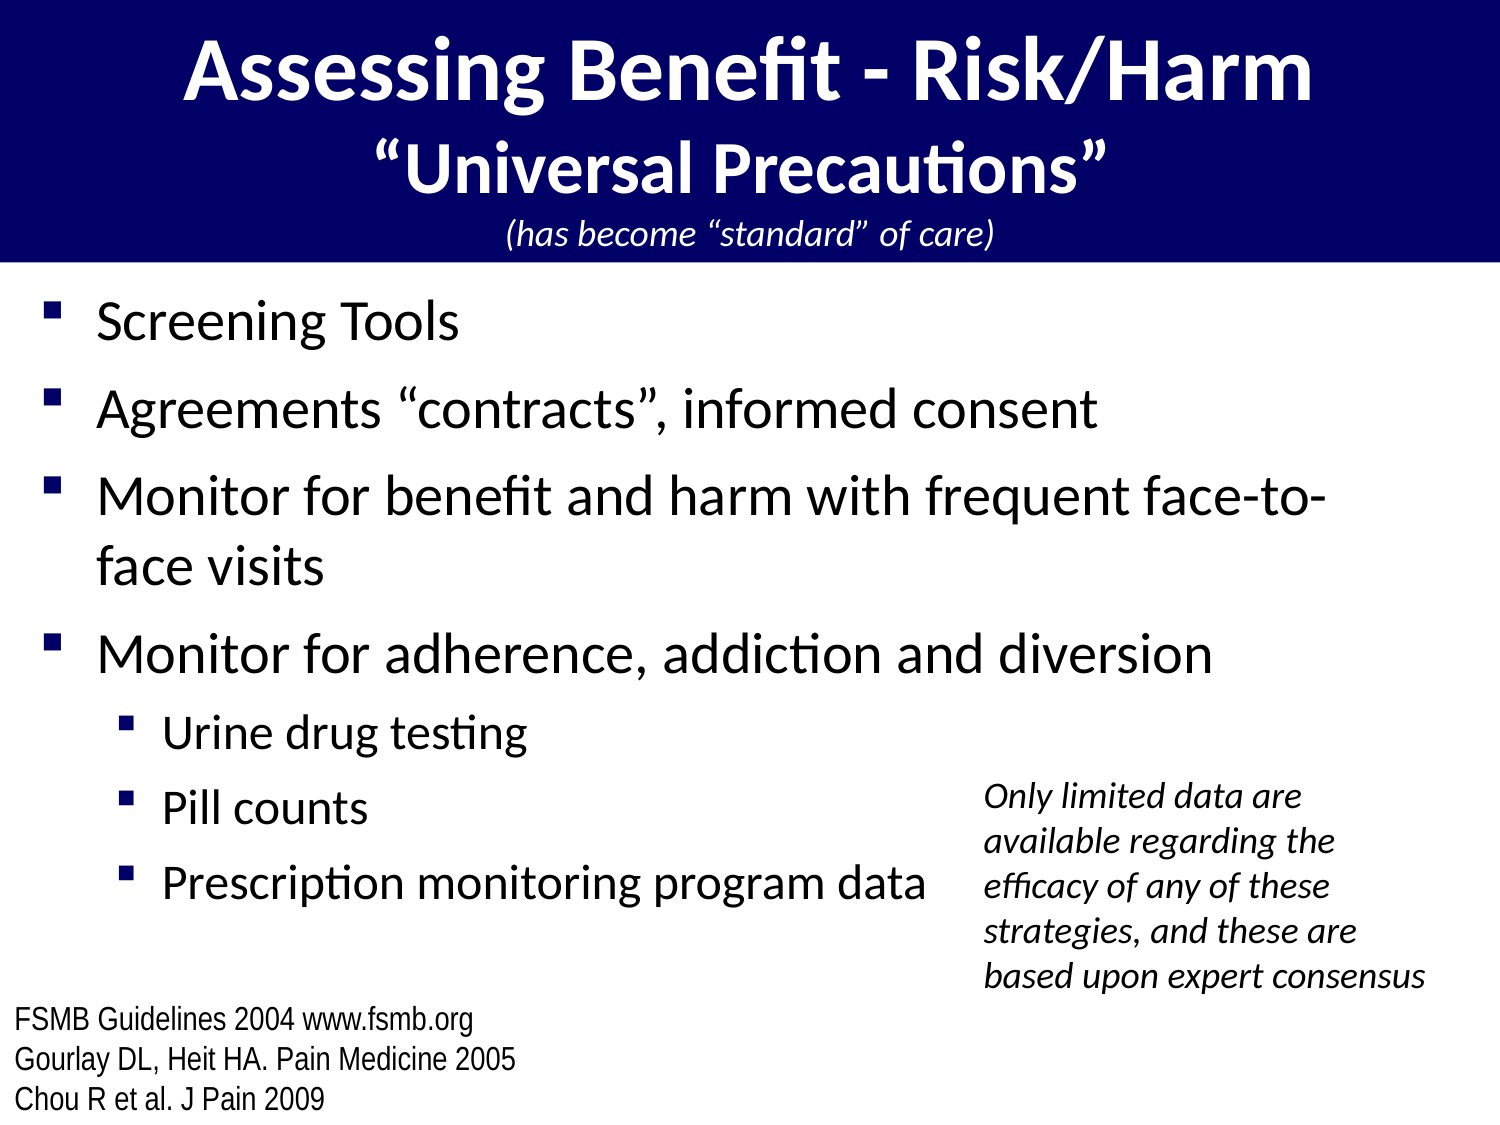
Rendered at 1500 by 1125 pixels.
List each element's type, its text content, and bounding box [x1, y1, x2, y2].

title Assessing Benefit - Risk/Harm “Universal Precautions” (has become “standard” of care) [0, 0, 1500, 263]
text_box Only limited data are available regarding the efficacy of any of these strategies, and these are based upon expert consensus [968, 764, 1463, 1004]
text_box FSMB Guidelines 2004 www.fsmb.org Gourlay DL, Heit HA. Pain Medicine 2005 Chou R et al. J Pain 2009 [0, 989, 532, 1124]
list Screening Tools Agreements “contracts”, informed consent Monitor for benefit and harm with frequent face-to-face visits Monitor for adherence, addiction and diversion Urine drug testing Pill counts Prescription monitoring program data [24, 275, 1425, 913]
